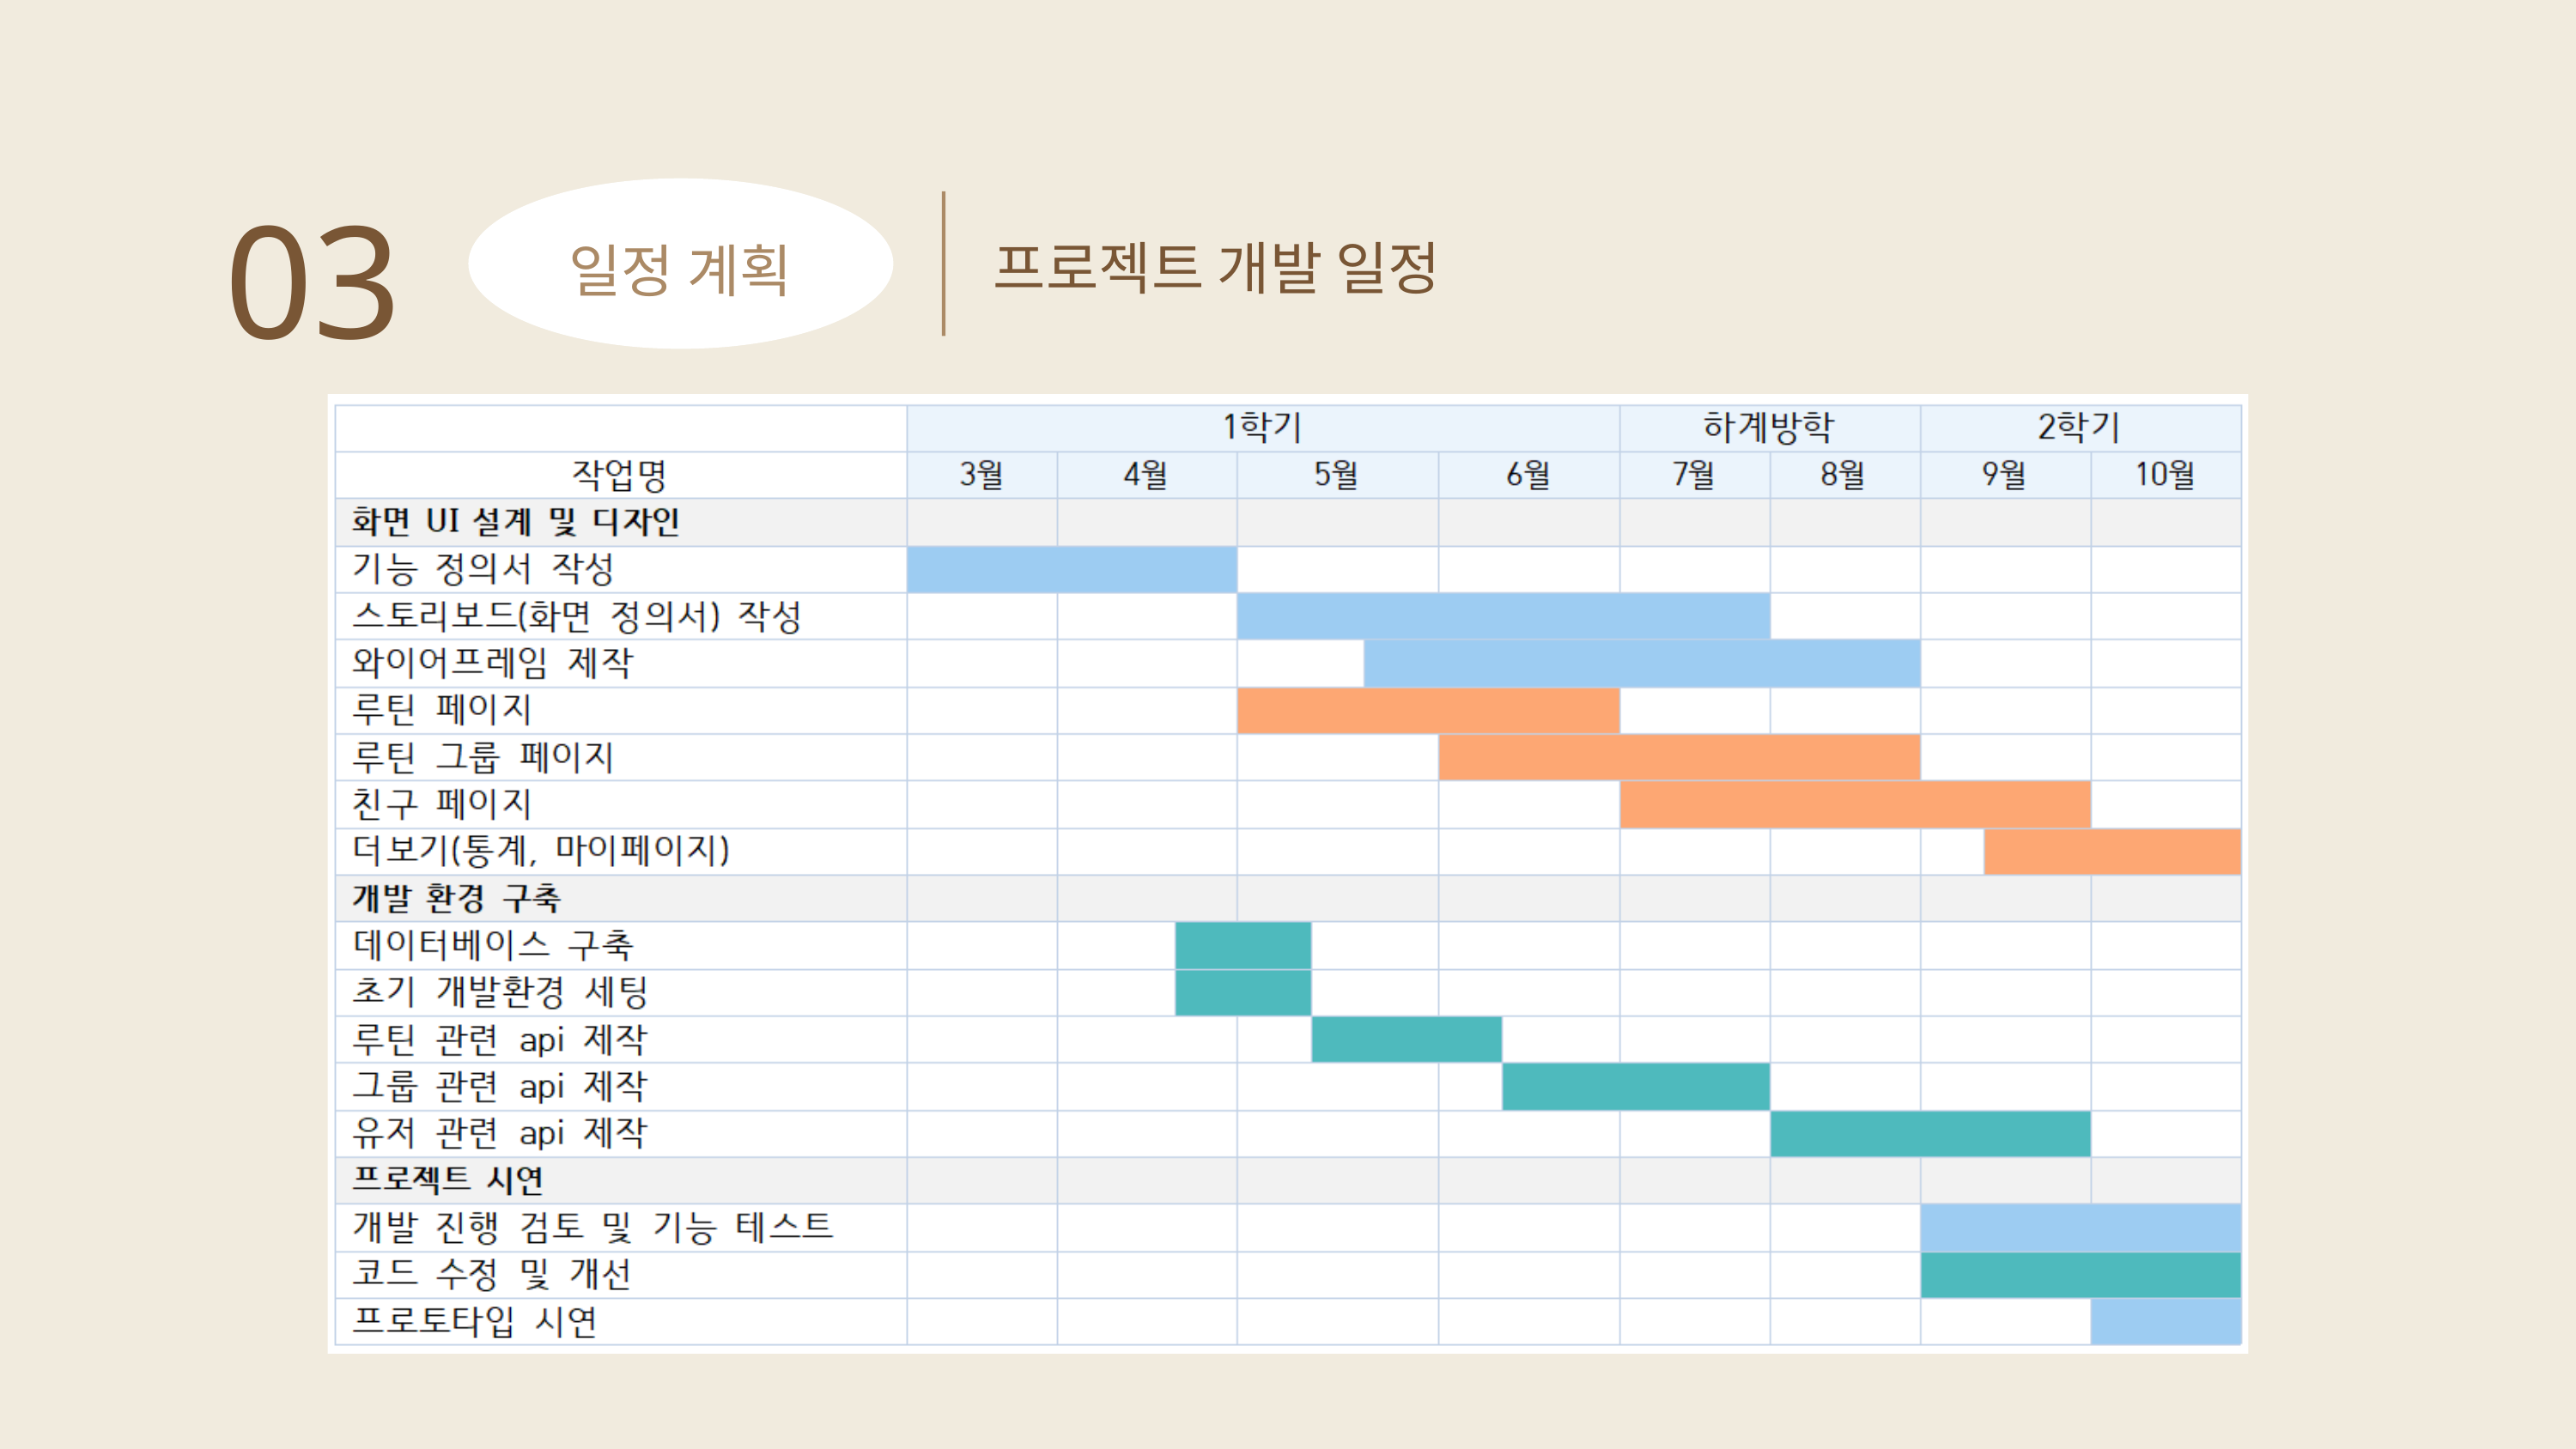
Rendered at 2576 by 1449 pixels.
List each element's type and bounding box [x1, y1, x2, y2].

text_box [327, 394, 2249, 1354]
text_box [223, 170, 1750, 357]
